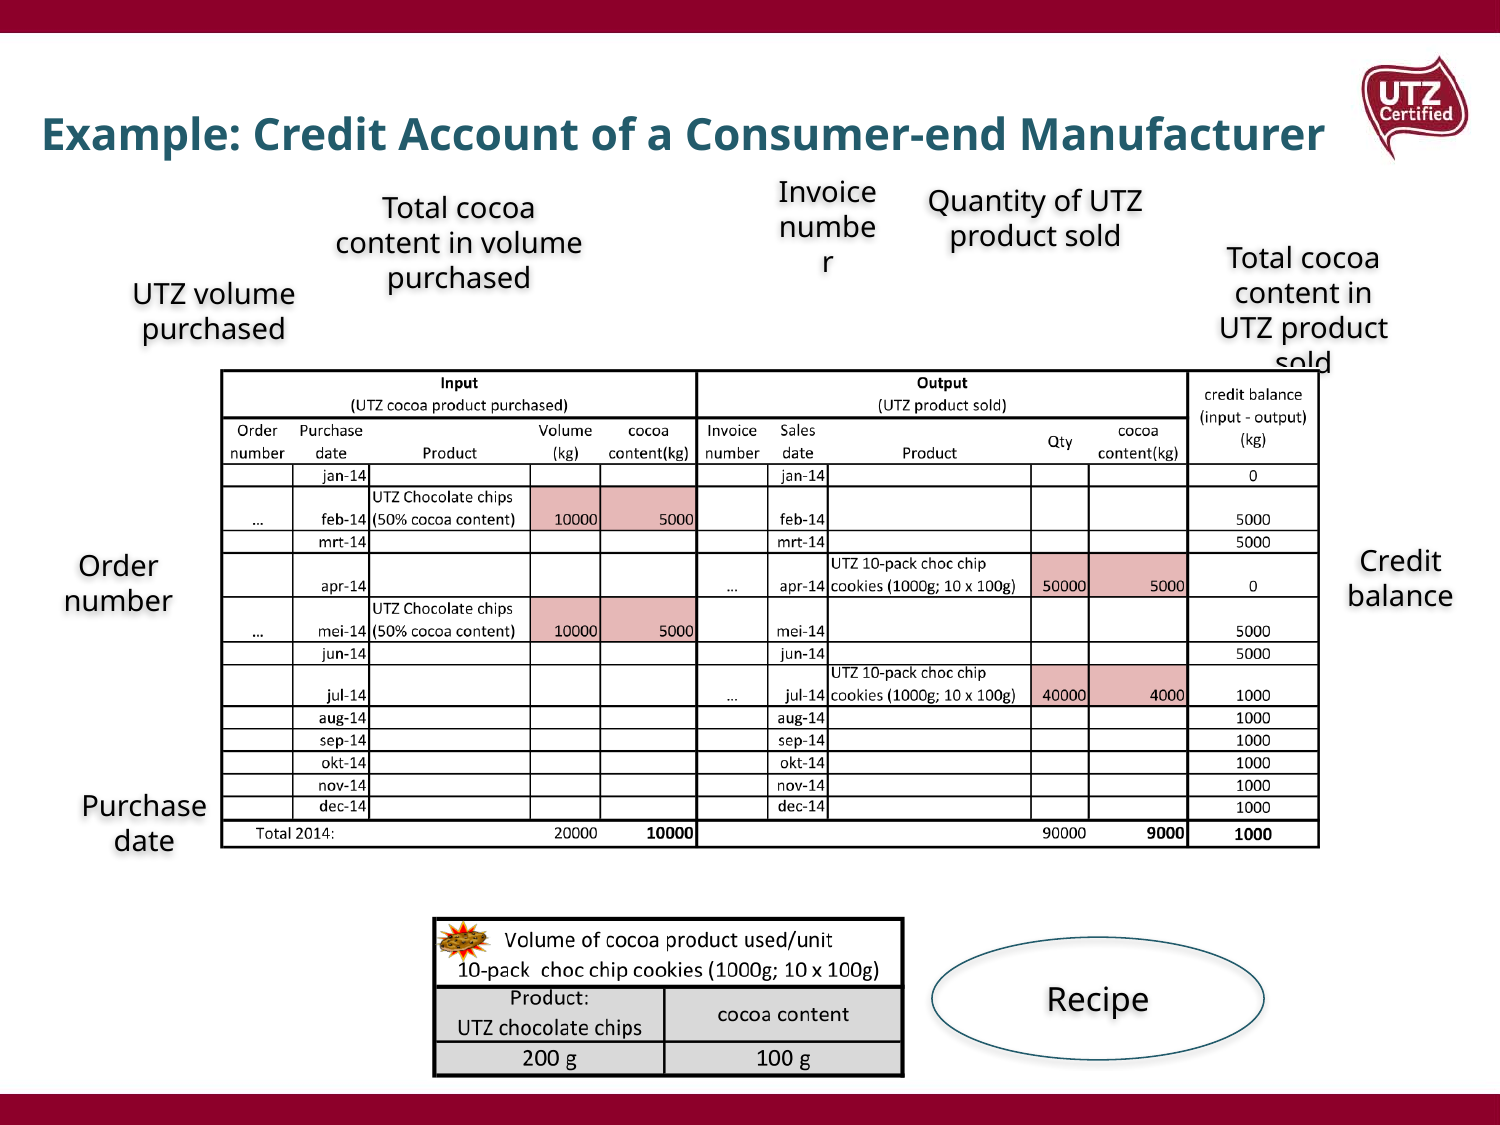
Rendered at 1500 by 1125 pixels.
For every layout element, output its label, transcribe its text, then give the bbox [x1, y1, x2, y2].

text_box Order number [12, 519, 212, 646]
text_box Invoice number [733, 181, 922, 286]
text_box Total cocoa content in UTZ product sold [1148, 226, 1460, 391]
text_box Total cocoa content in volume purchased [253, 196, 665, 288]
text_box Quantity of UTZ product sold [893, 181, 1226, 279]
title Example: Credit Account of a Consumer-end Manufacturer [25, 84, 1359, 181]
text_box Recipe [931, 936, 1265, 1061]
picture [0, 0, 1500, 1125]
text_box UTZ volume purchased [71, 235, 357, 385]
text_box Credit balance [1324, 490, 1500, 665]
text_box Purchase date [13, 765, 250, 880]
